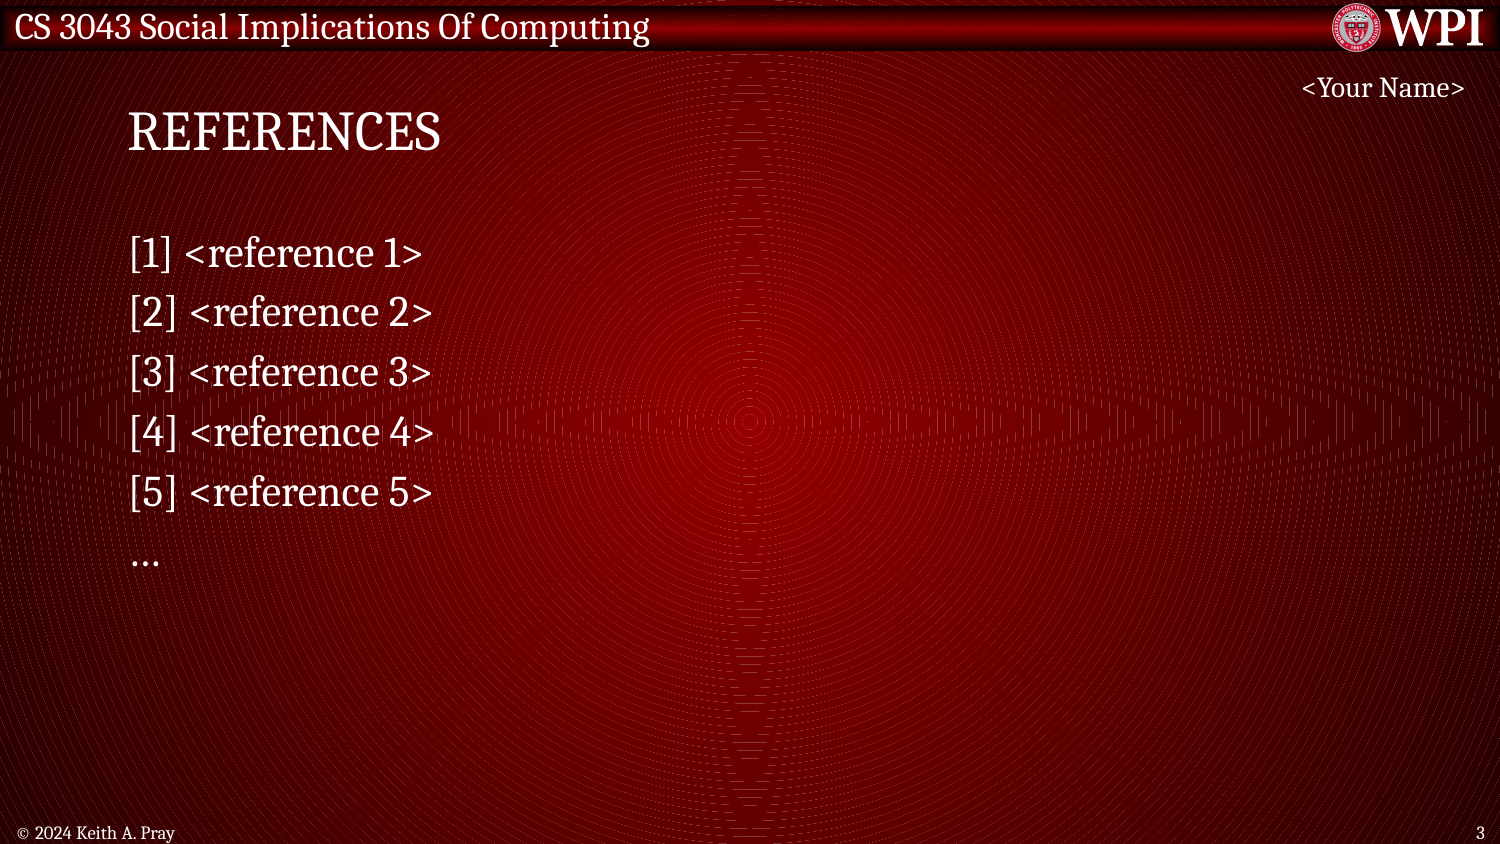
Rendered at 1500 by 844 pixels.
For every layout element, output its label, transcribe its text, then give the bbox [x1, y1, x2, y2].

picture [1332, 3, 1483, 52]
footer © 2024 Keith A. Pray [0, 819, 913, 844]
title References [112, 59, 1388, 210]
list [1] <reference 1> [2] <reference 2> [3] <reference 3> [4] <reference 4> [5] <reference 5> … [112, 221, 1388, 772]
slide_number 3 [1397, 819, 1500, 844]
text_box <Your Name> [1123, 61, 1481, 111]
